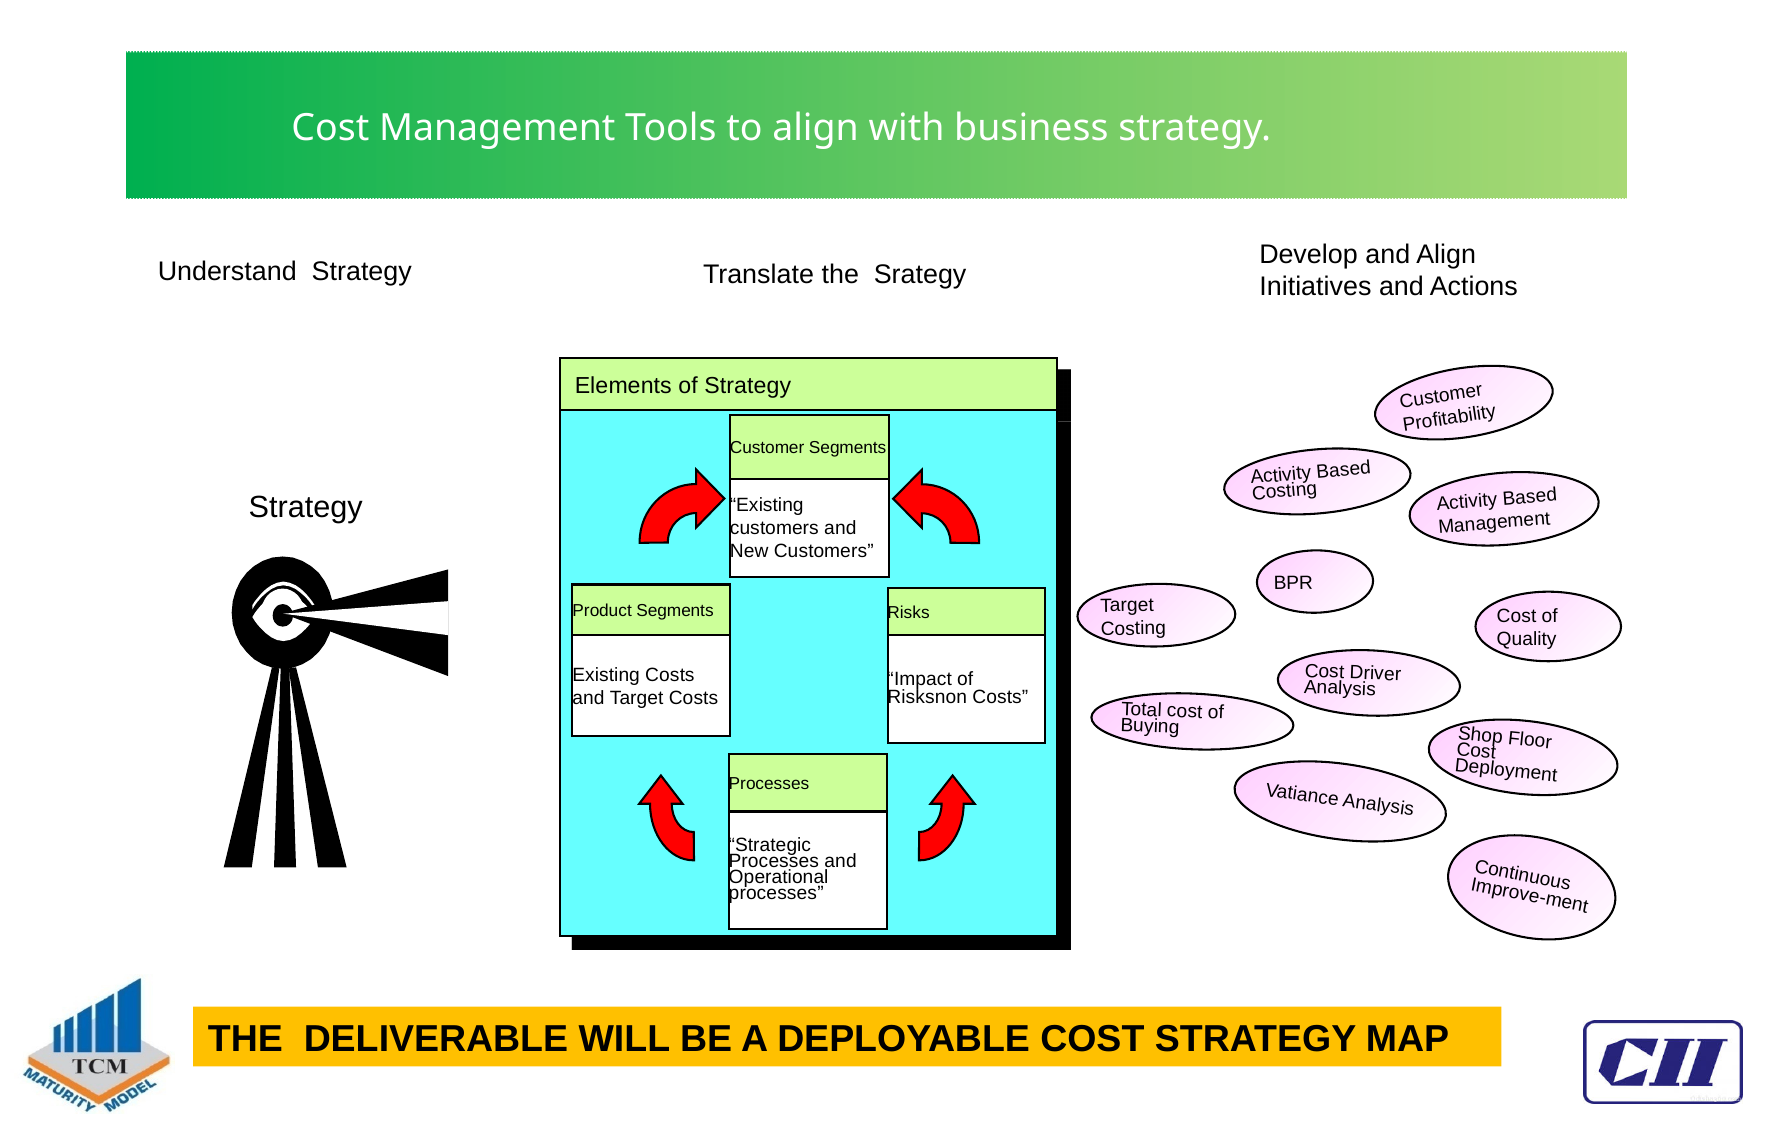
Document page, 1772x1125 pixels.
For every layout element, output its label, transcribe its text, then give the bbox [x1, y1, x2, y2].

picture [1583, 1020, 1743, 1104]
text_box THE DELIVERABLE WILL BE A DEPLOYABLE COST STRATEGY MAP [193, 1006, 1502, 1067]
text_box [135, 228, 1622, 938]
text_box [126, 51, 1627, 200]
picture [10, 974, 175, 1114]
